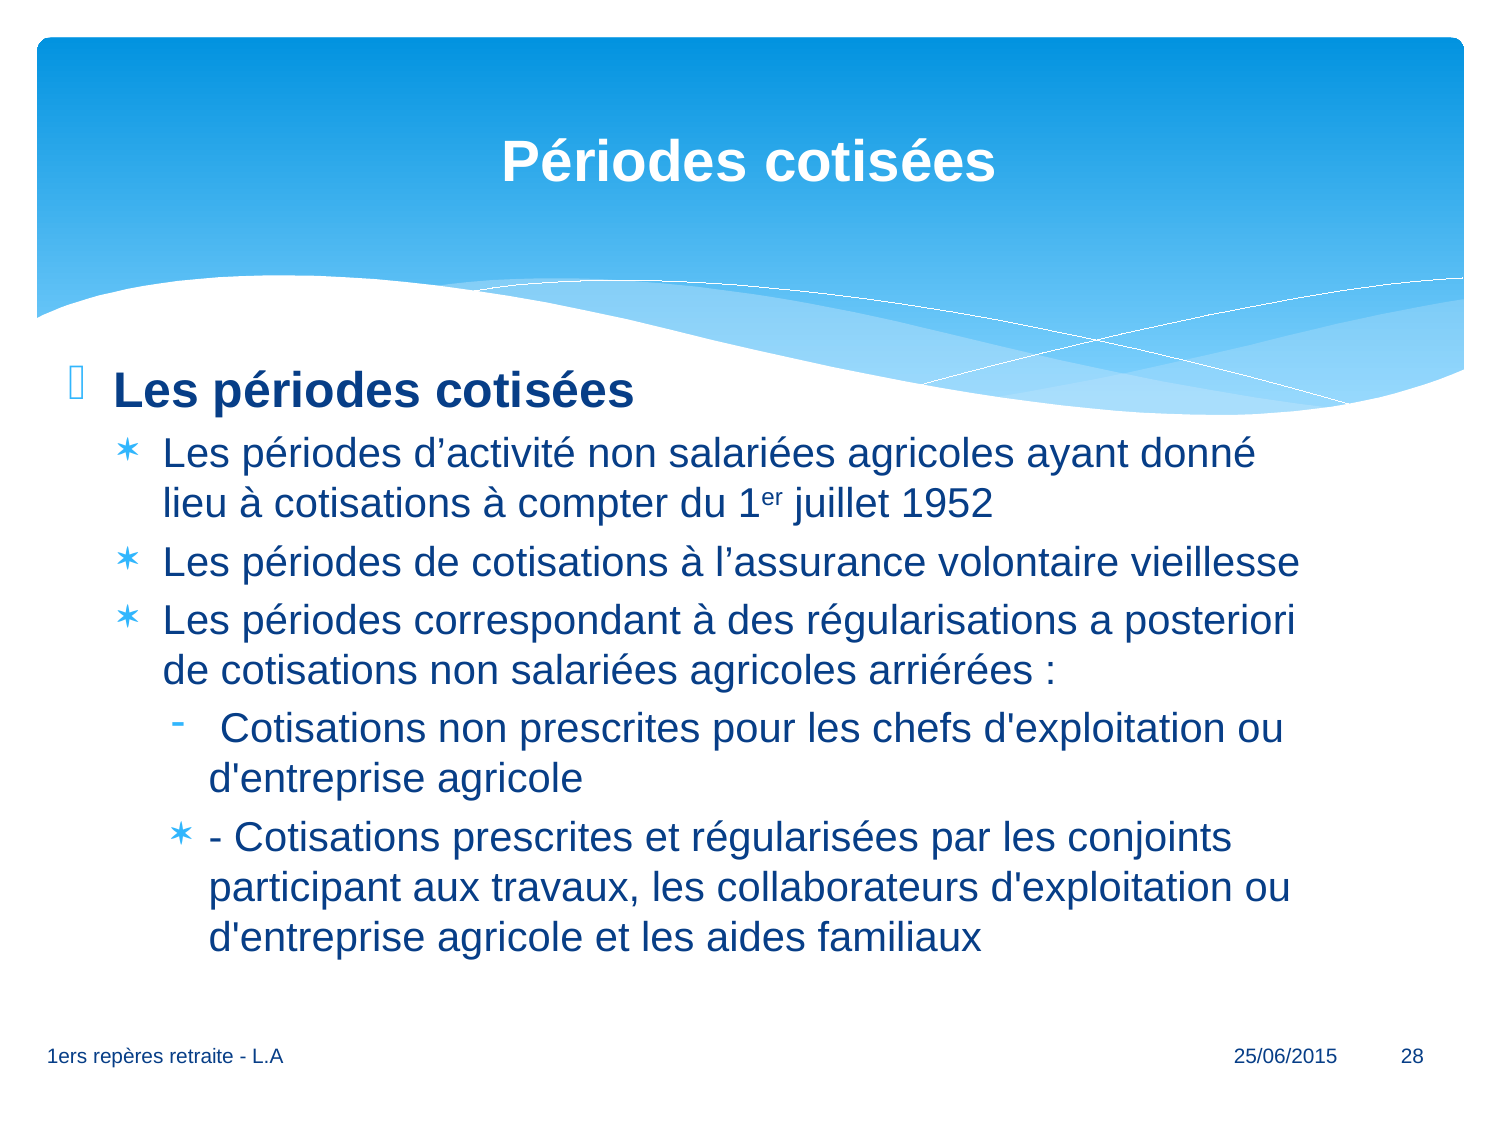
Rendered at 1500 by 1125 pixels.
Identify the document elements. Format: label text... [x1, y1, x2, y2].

title Périodes cotisées [75, 55, 1425, 261]
footer 1ers repères retraite - L.A [31, 1025, 653, 1086]
slide_number 28 [1352, 1023, 1473, 1088]
list Les périodes cotisées Les périodes d’activité non salariées agricoles ayant donné lieu à cotisations à compter du 1er juillet 1952 Les périodes de cotisations à l’assurance volontaire vieillesse Les périodes correspondant à des régularisations a posteriori de cotisations non salariées agricoles arriérées : Cotisations non prescrites pour les chefs d'exploitation ou d'entreprise agricole - Cotisations prescrites et régularisées par les conjoints participant aux travaux, les collaborateurs d'exploitation ou d'entreprise agricole et les aides familiaux [53, 349, 1328, 988]
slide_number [847, 1025, 1353, 1086]
